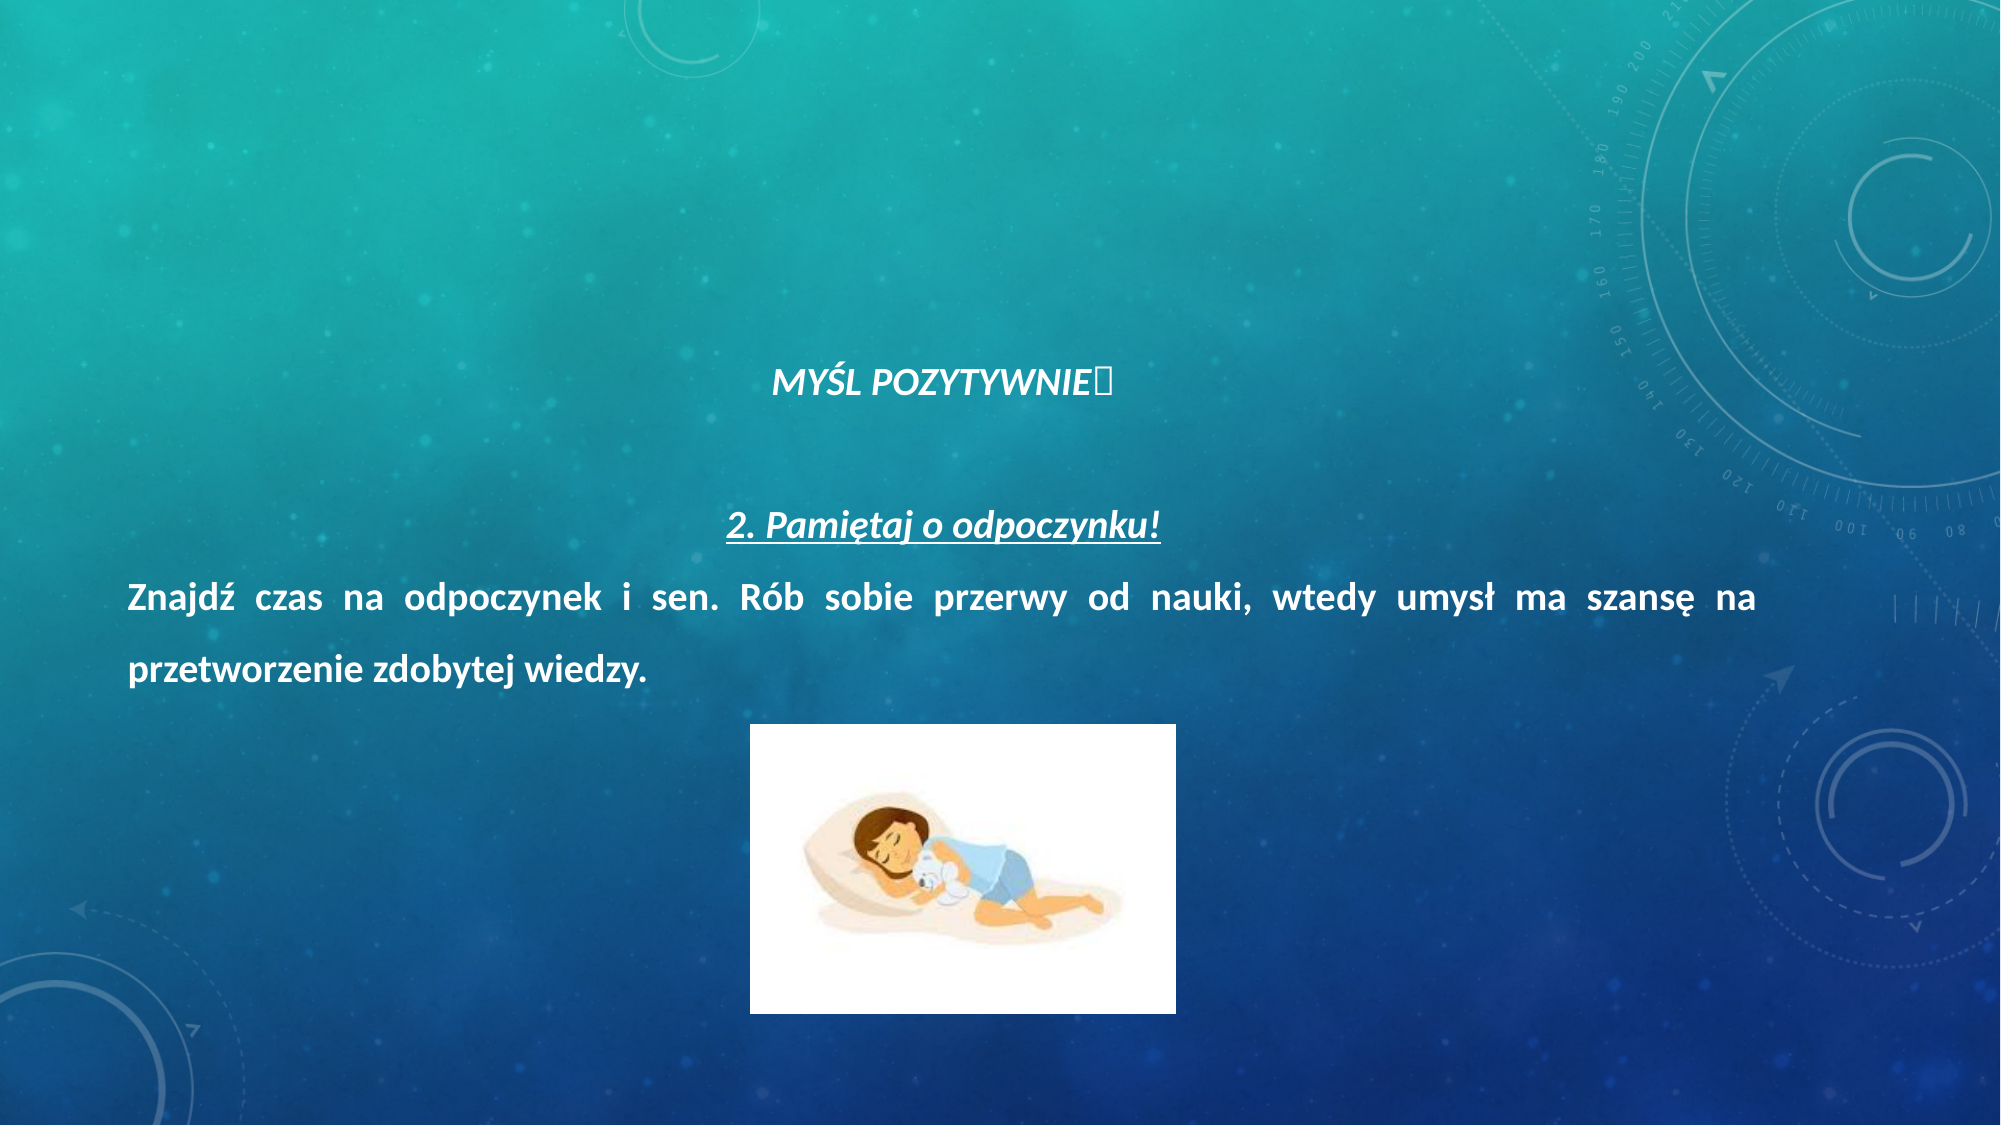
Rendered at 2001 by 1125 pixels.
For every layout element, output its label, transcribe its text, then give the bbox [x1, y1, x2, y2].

list MYŚL POZYTYWNIE 2. Pamiętaj o odpoczynku! Znajdź czas na odpoczynek i sen. Rób sobie przerwy od nauki, wtedy umysł ma szansę na przetworzenie zdobytej wiedzy. [112, 275, 1775, 702]
picture [0, 0, 2001, 1125]
